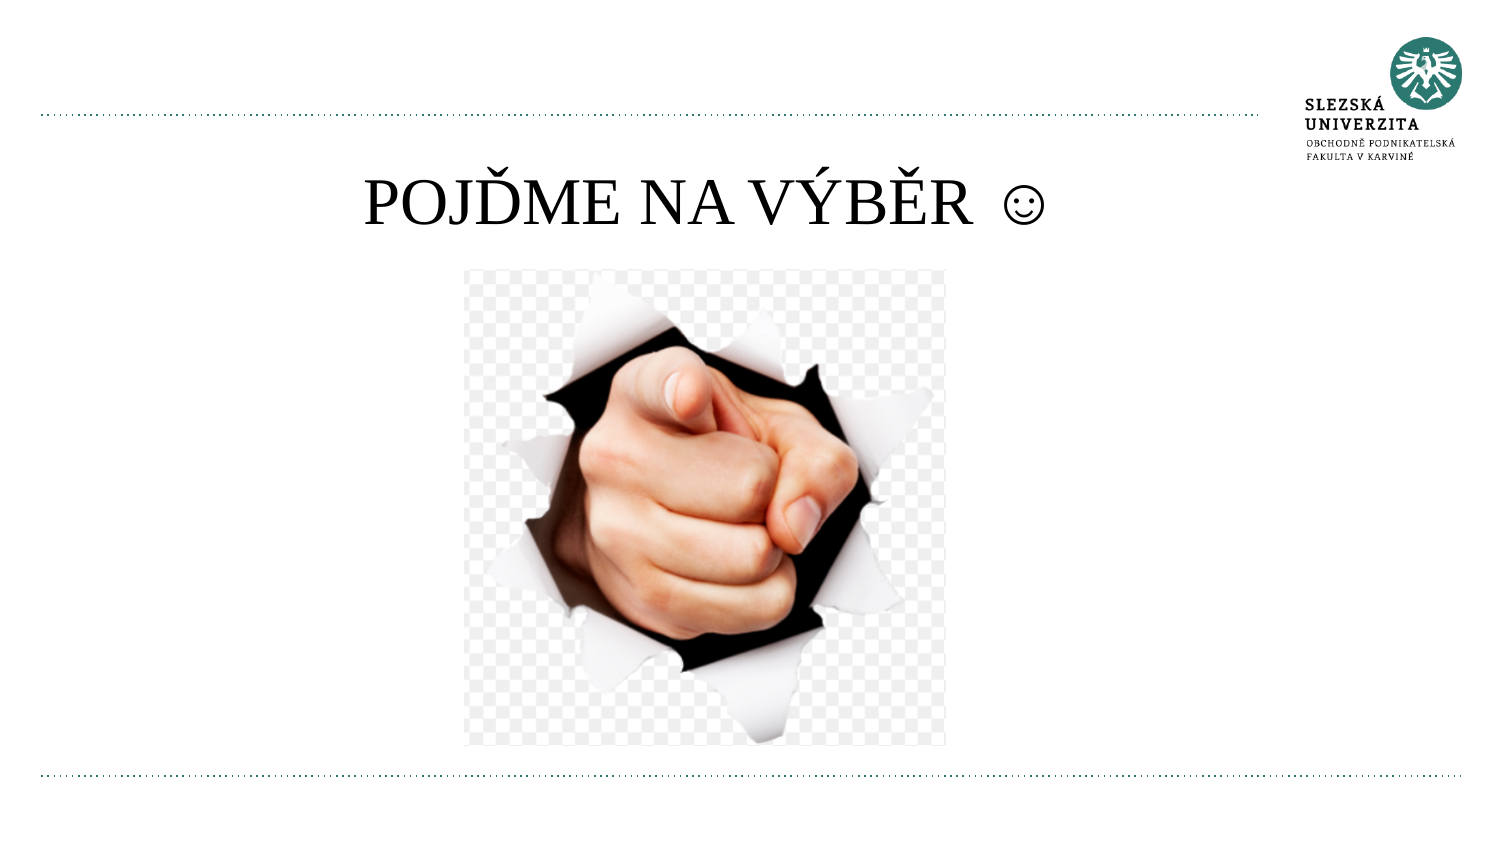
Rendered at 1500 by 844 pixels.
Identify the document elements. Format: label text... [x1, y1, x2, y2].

text_box POJĎME NA VÝBĚR ☺ [348, 150, 1086, 246]
picture [1305, 37, 1462, 160]
picture [464, 269, 946, 747]
